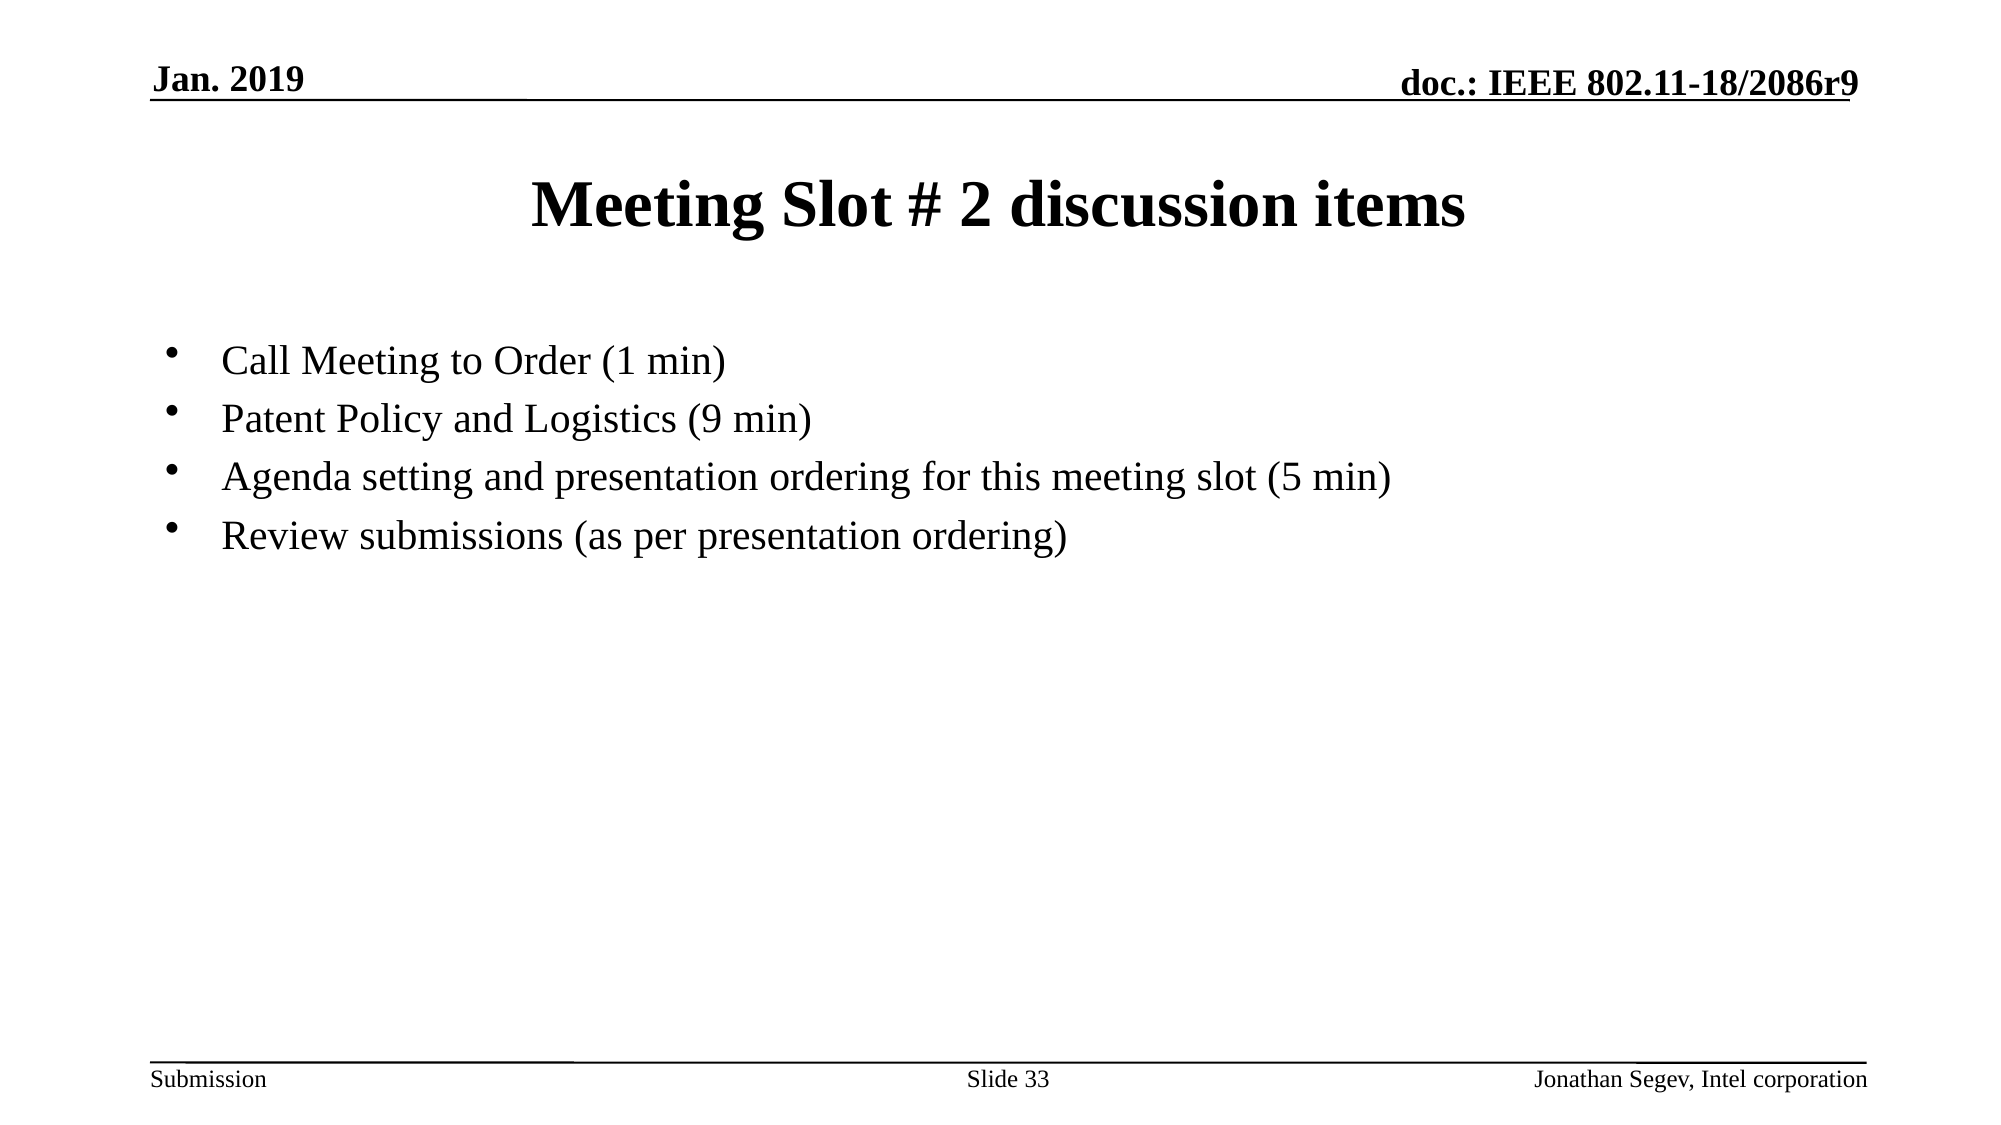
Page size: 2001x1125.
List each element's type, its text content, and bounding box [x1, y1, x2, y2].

title Meeting Slot # 2 discussion items [149, 112, 1850, 288]
slide_number Slide 33 [950, 1061, 1067, 1123]
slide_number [152, 54, 563, 100]
footer Jonathan Segev, Intel corporation [1171, 1061, 1869, 1093]
list Call Meeting to Order (1 min) Patent Policy and Logistics (9 min) Agenda setting and presentation ordering for this meeting slot (5 min) Review submissions (as per presentation ordering) [149, 324, 1850, 1000]
